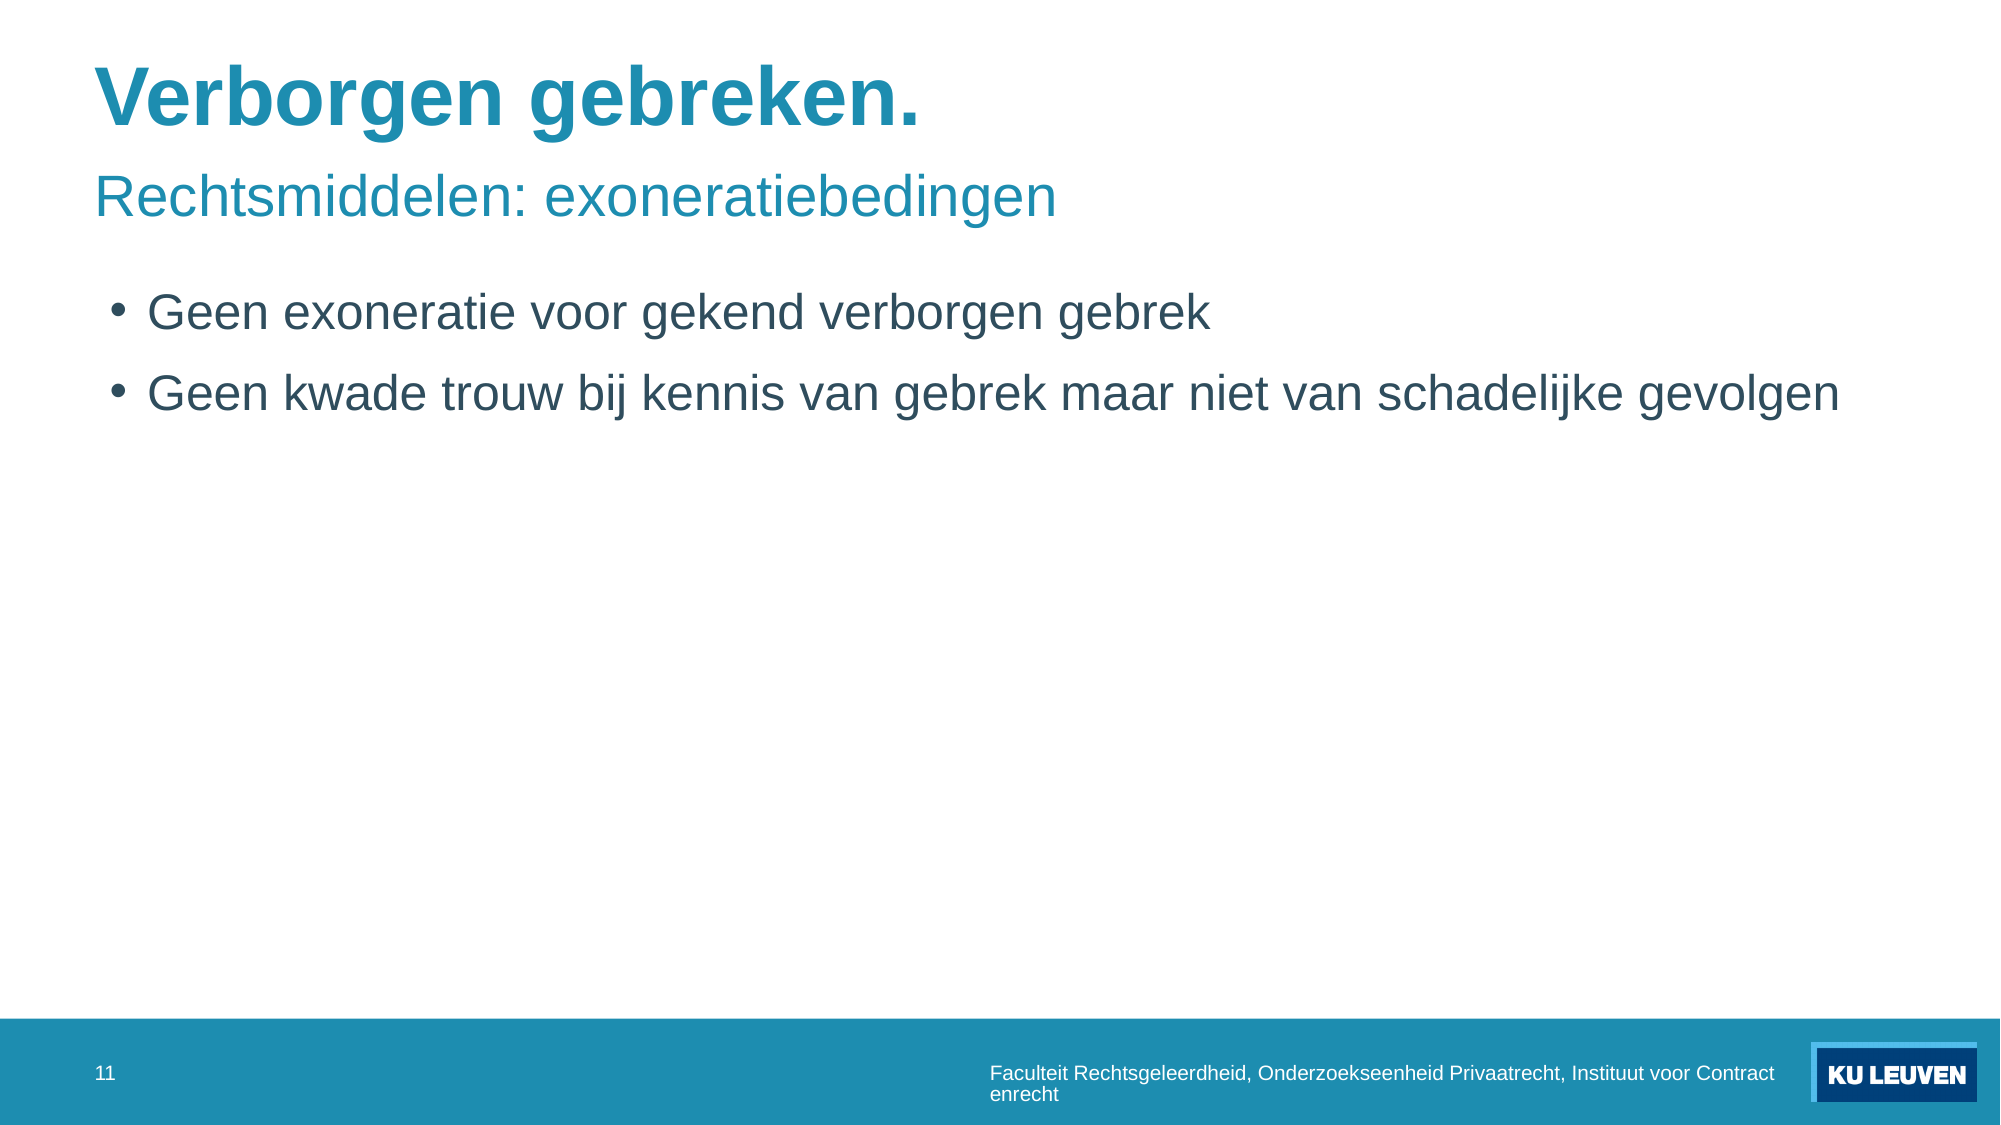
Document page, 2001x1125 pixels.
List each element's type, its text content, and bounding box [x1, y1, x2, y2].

footer Faculteit Rechtsgeleerdheid, Onderzoekseenheid Privaatrecht, Instituut voor Contractenrecht [989, 1018, 1809, 1125]
picture [1811, 1042, 1977, 1102]
title Verborgen gebreken. [94, 33, 1906, 149]
text_box Rechtsmiddelen: exoneratiebedingen [94, 149, 1906, 236]
slide_number 11 [94, 1018, 201, 1125]
list Geen exoneratie voor gekend verborgen gebrek Geen kwade trouw bij kennis van gebrek maar niet van schadelijke gevolgen [94, 271, 1906, 1004]
